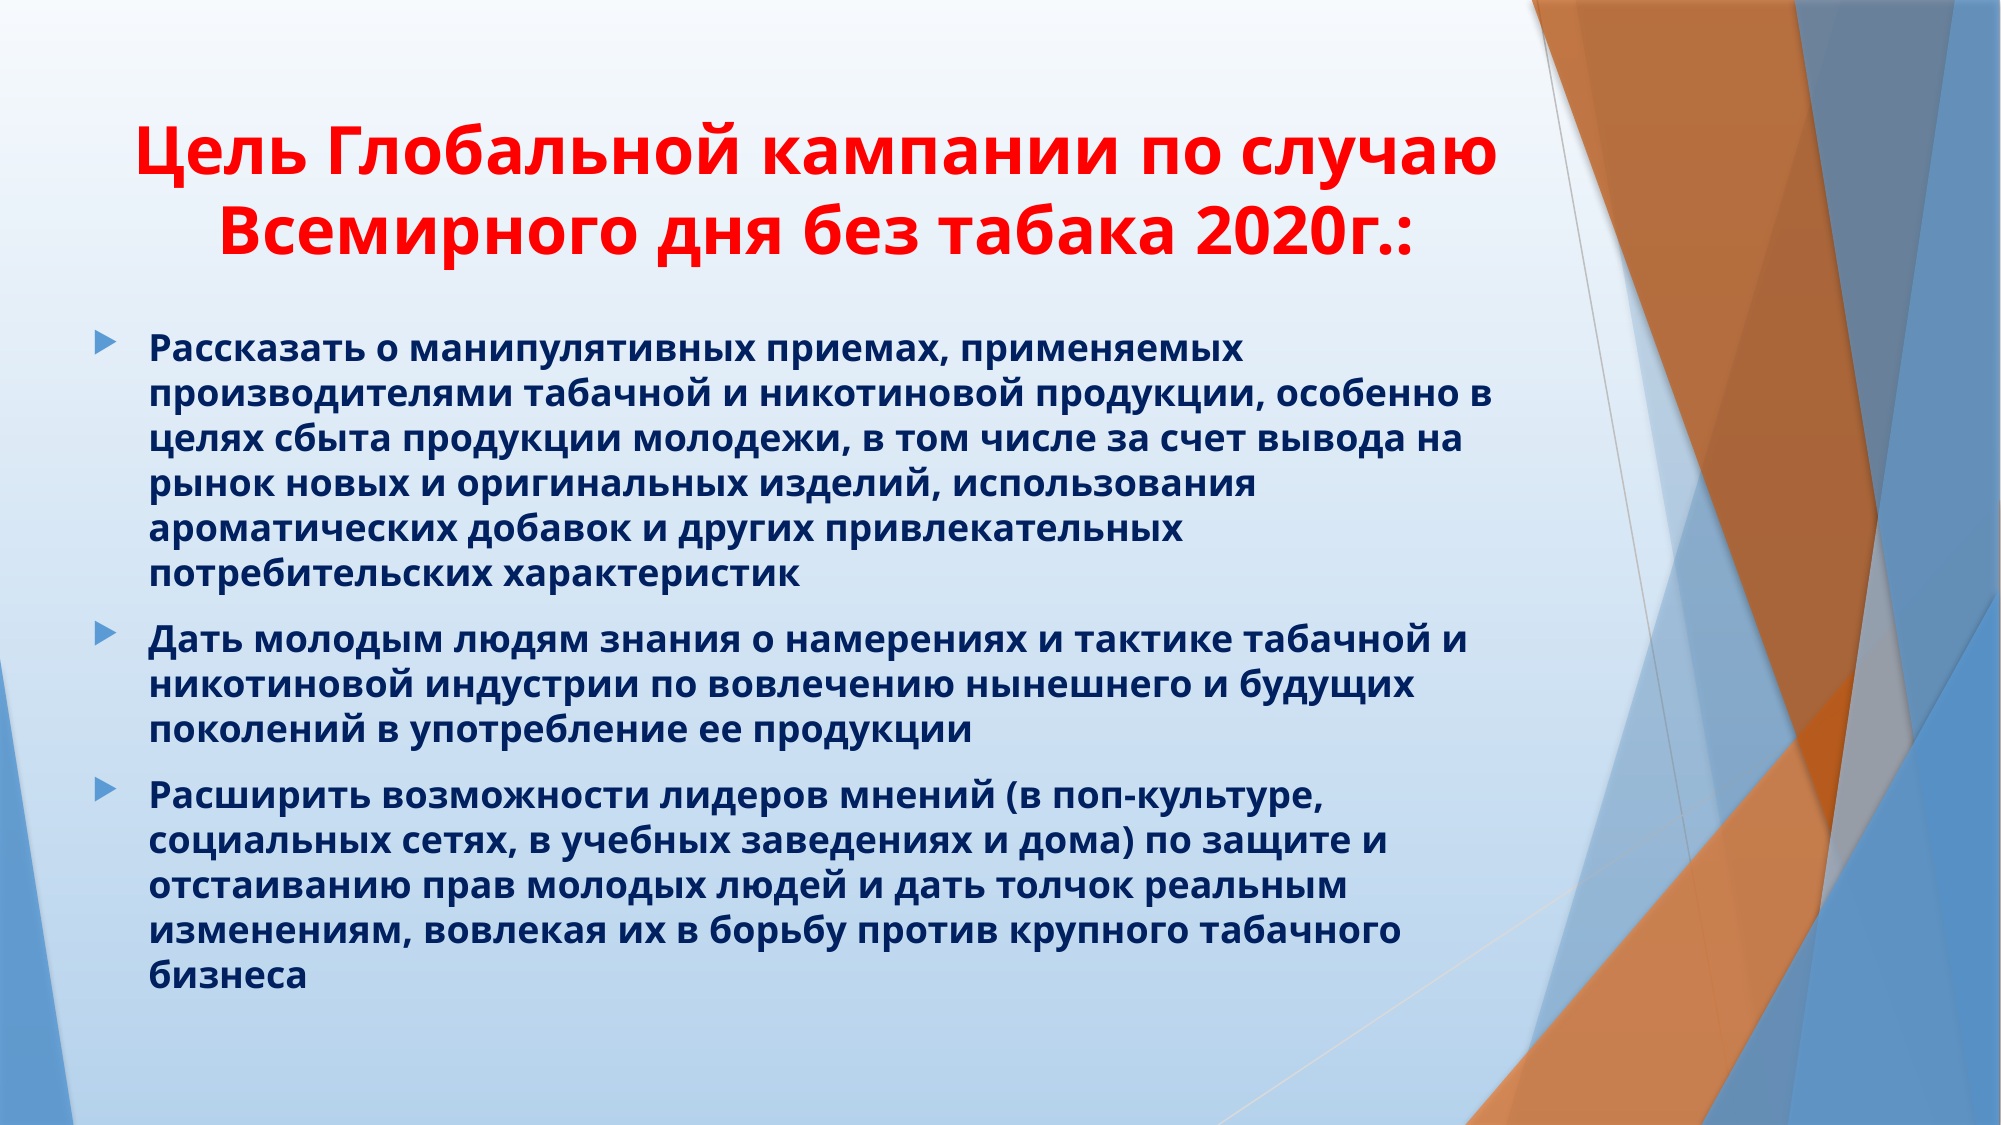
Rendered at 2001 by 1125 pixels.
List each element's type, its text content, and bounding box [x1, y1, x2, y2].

list Рассказать о манипулятивных приемах, применяемых производителями табачной и никотиновой продукции, особенно в целях сбыта продукции молодежи, в том числе за счет вывода на рынок новых и оригинальных изделий, использования ароматических добавок и других привлекательных потребительских характеристик Дать молодым людям знания о намерениях и тактике табачной и никотиновой индустрии по вовлечению нынешнего и будущих поколений в употребление ее продукции Расширить возможности лидеров мнений (в поп-культуре, социальных сетях, в учебных заведениях и дома) по защите и отстаиванию прав молодых людей и дать толчок реальным изменениям, вовлекая их в борьбу против крупного табачного бизнеса [77, 316, 1522, 1053]
title Цель Глобальной кампании по случаю Всемирного дня без табака 2020г.: [111, 99, 1522, 316]
